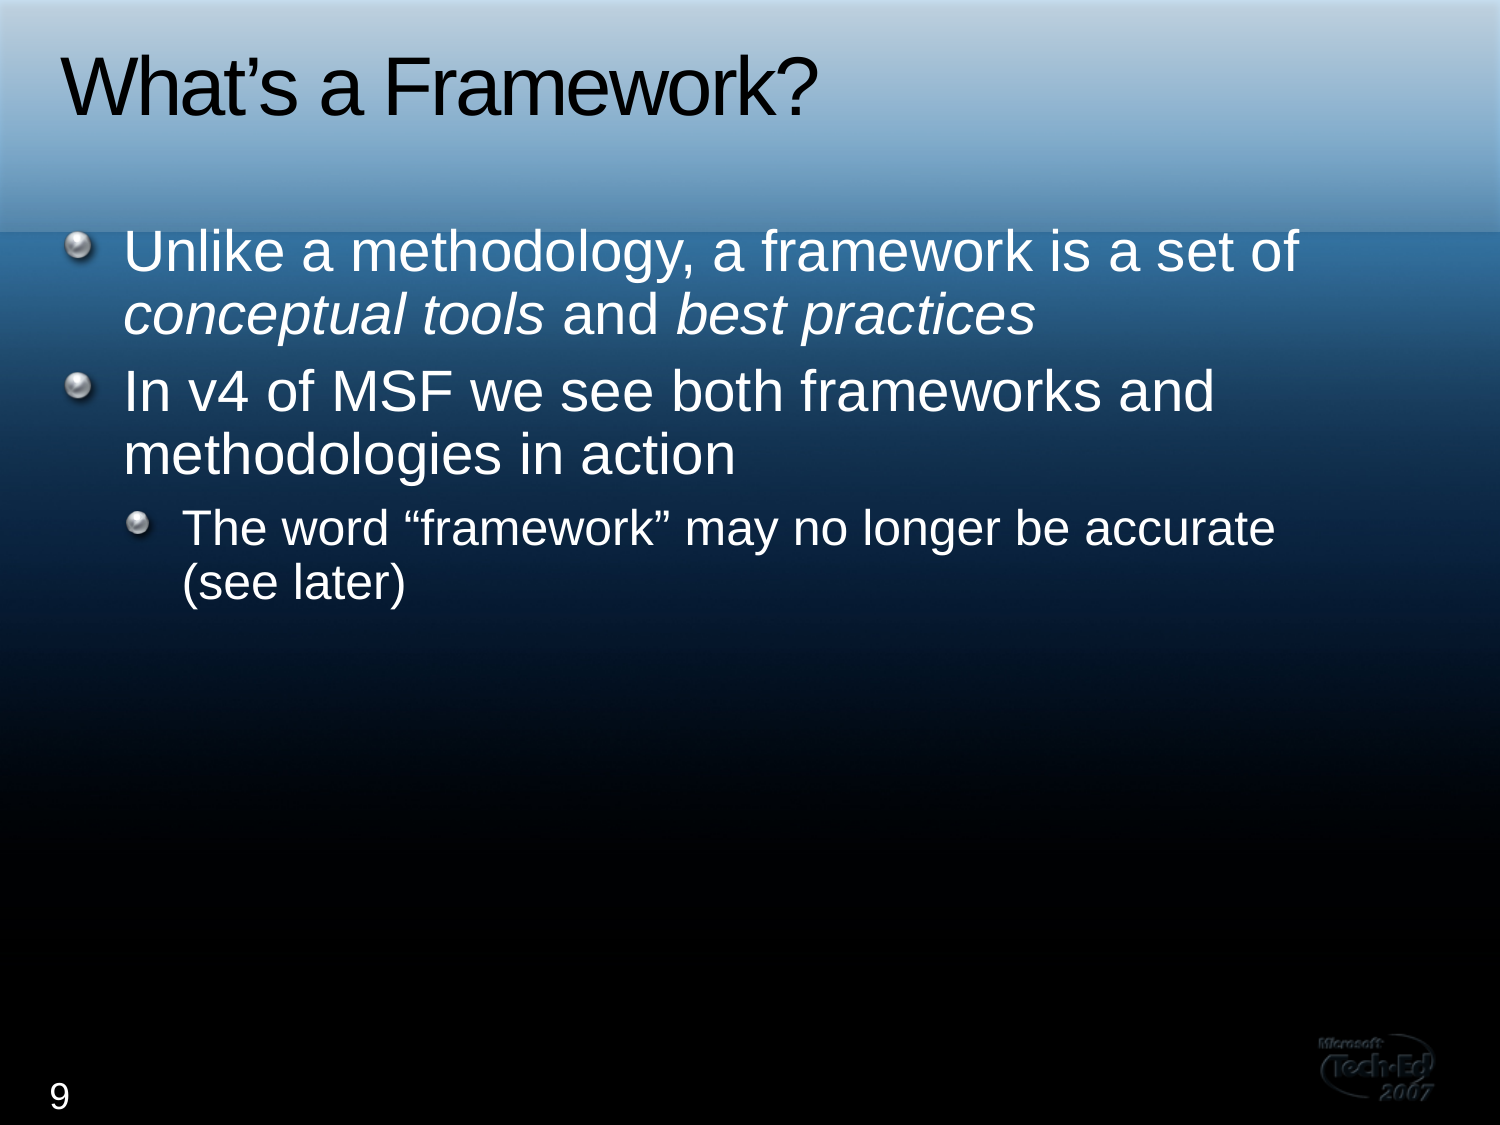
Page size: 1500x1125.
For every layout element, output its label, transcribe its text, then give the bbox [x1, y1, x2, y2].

list Unlike a methodology, a framework is a set of conceptual tools and best practices In v4 of MSF we see both frameworks and methodologies in action The word “framework” may no longer be accurate (see later) [60, 221, 1436, 614]
title What’s a Framework? [60, 35, 1436, 137]
picture [0, 228, 1500, 1125]
picture [122, 508, 158, 544]
